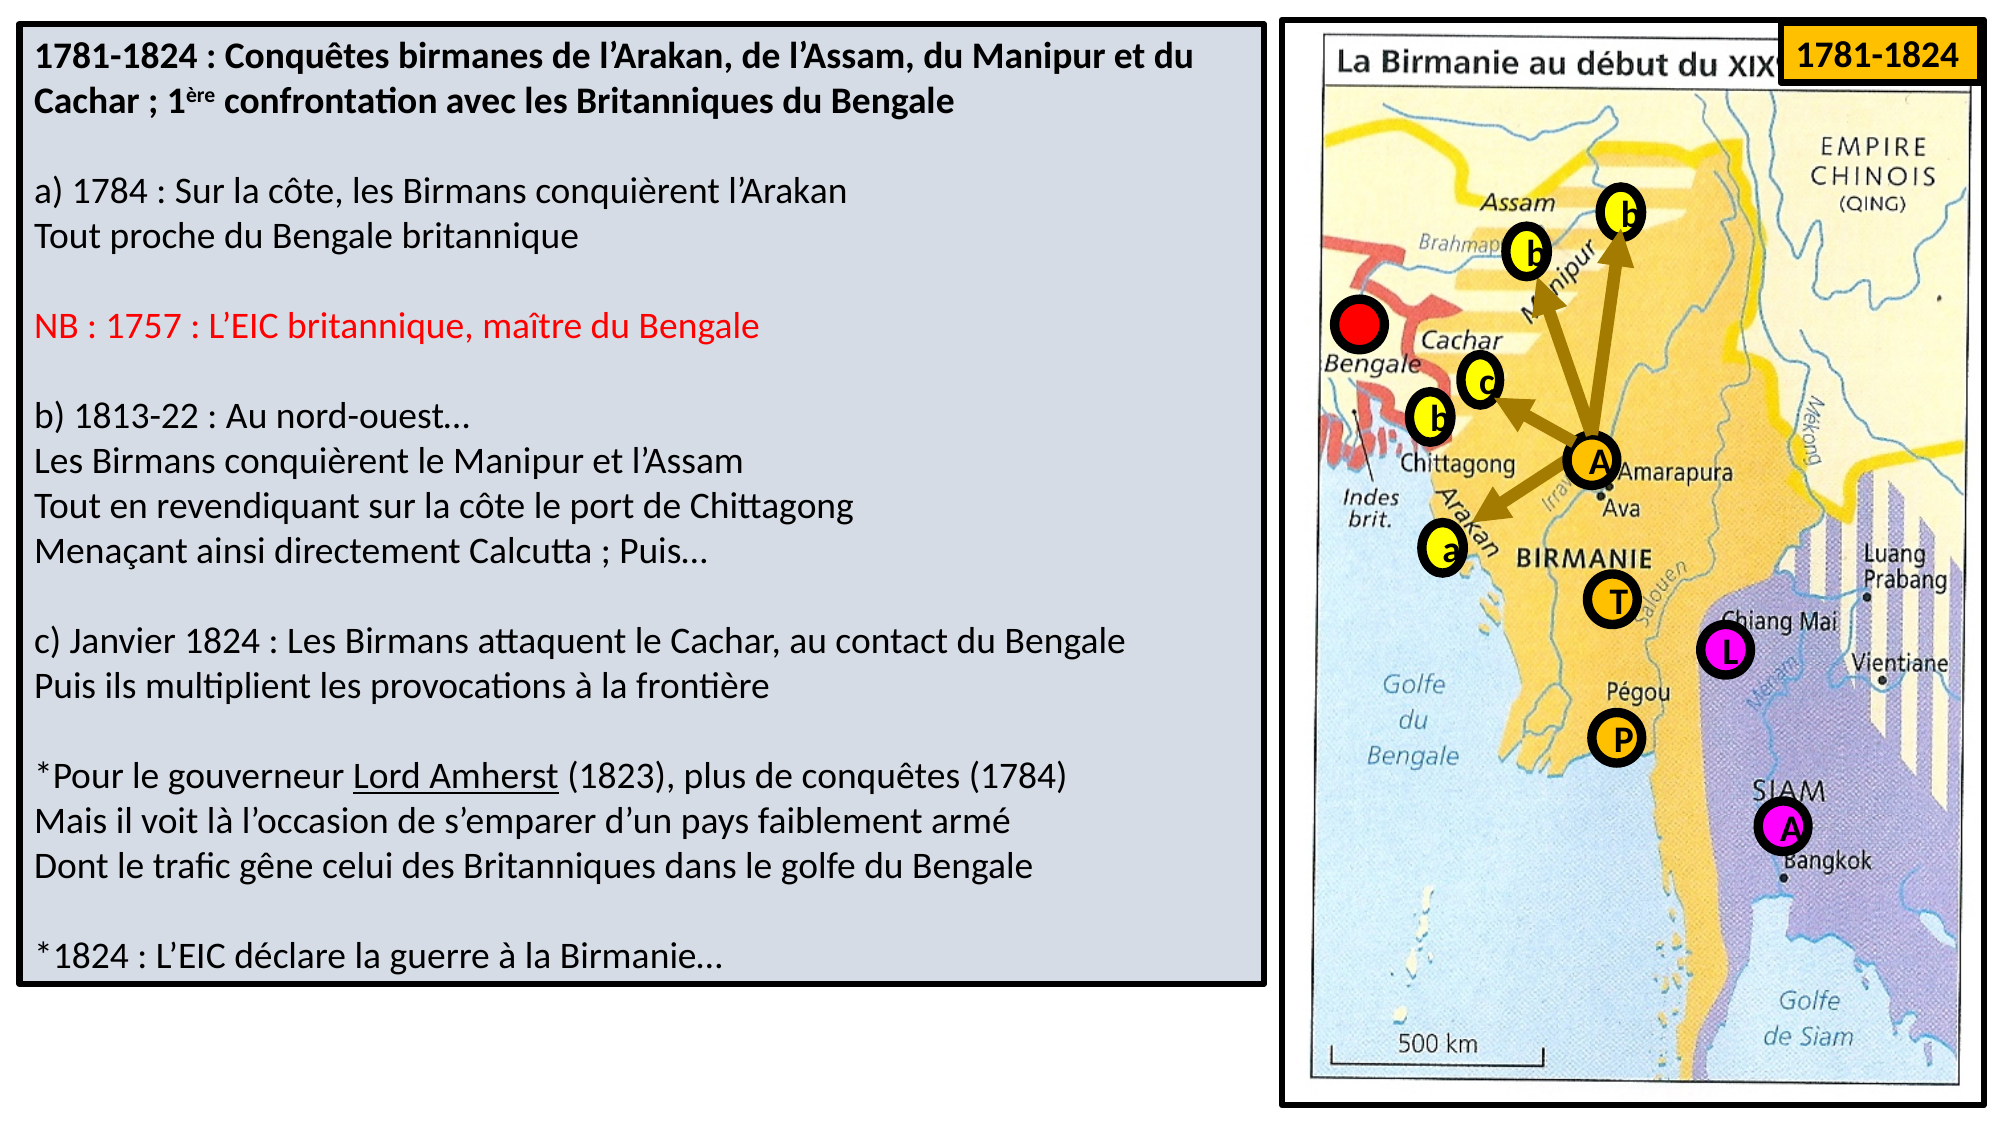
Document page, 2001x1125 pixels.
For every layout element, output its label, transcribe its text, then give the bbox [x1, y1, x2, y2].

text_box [1493, 397, 1575, 443]
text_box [1591, 237, 1621, 435]
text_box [1537, 276, 1591, 435]
text_box 1781-1824 : Conquêtes birmanes de l’Arakan, de l’Assam, du Manipur et du Cachar ; 1ère confrontation avec les Britanniques du Bengale a) 1784 : Sur la côte, les Birmans conquièrent l’Arakan Tout proche du Bengale britannique NB : 1757 : L’EIC britannique, maître du Bengale b) 1813-22 : Au nord-ouest… Les Birmans conquièrent le Manipur et l’Assam Tout en revendiquant sur la côte le port de Chittagong Menaçant ainsi directement Calcutta ; Puis… c) Janvier 1824 : Les Birmans attaquent le Cachar, au contact du Bengale Puis ils multiplient les provocations à la frontière *Pour le gouverneur Lord Amherst (1823), plus de conquêtes (1784) Mais il voit là l’occasion de s’emparer d’un pays faiblement armé Dont le trafic gêne celui des Britanniques dans le golfe du Bengale *1824 : L’EIC déclare la guerre à la Birmanie… [19, 24, 1264, 984]
picture [1285, 22, 1981, 1103]
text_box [1471, 460, 1567, 523]
